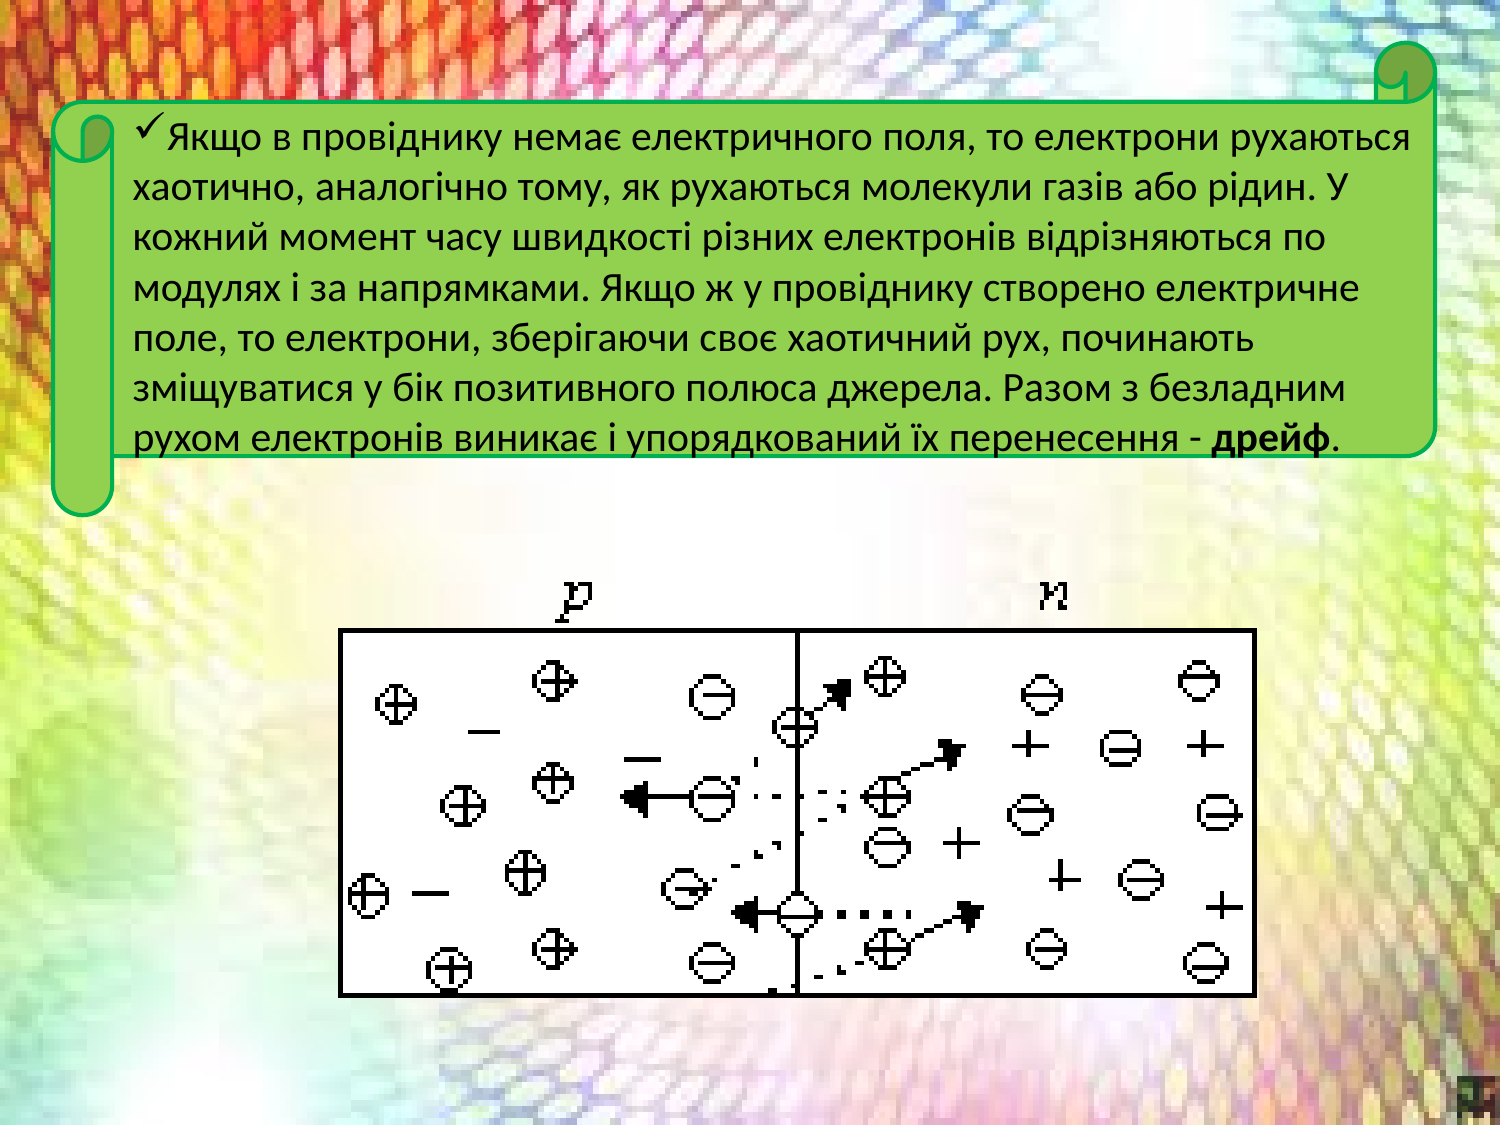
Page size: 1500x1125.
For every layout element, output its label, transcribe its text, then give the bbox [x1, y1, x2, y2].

picture [241, 550, 1294, 1046]
text_box Якщо в провіднику немає електричного поля, то електрони рухаються хаотично, аналогічно тому, як рухаються молекули газів або рідин. У кожний момент часу швидкості різних електронів відрізняються по модулях і за напрямками. Якщо ж у провіднику створено електричне поле, то електрони, зберігаючи своє хаотичний рух, починають зміщуватися у бік позитивного полюса джерела. Разом з безладним рухом електронів виникає і упорядкований їх перенесення - дрейф. [117, 101, 1447, 467]
text_box [50, 40, 1438, 518]
